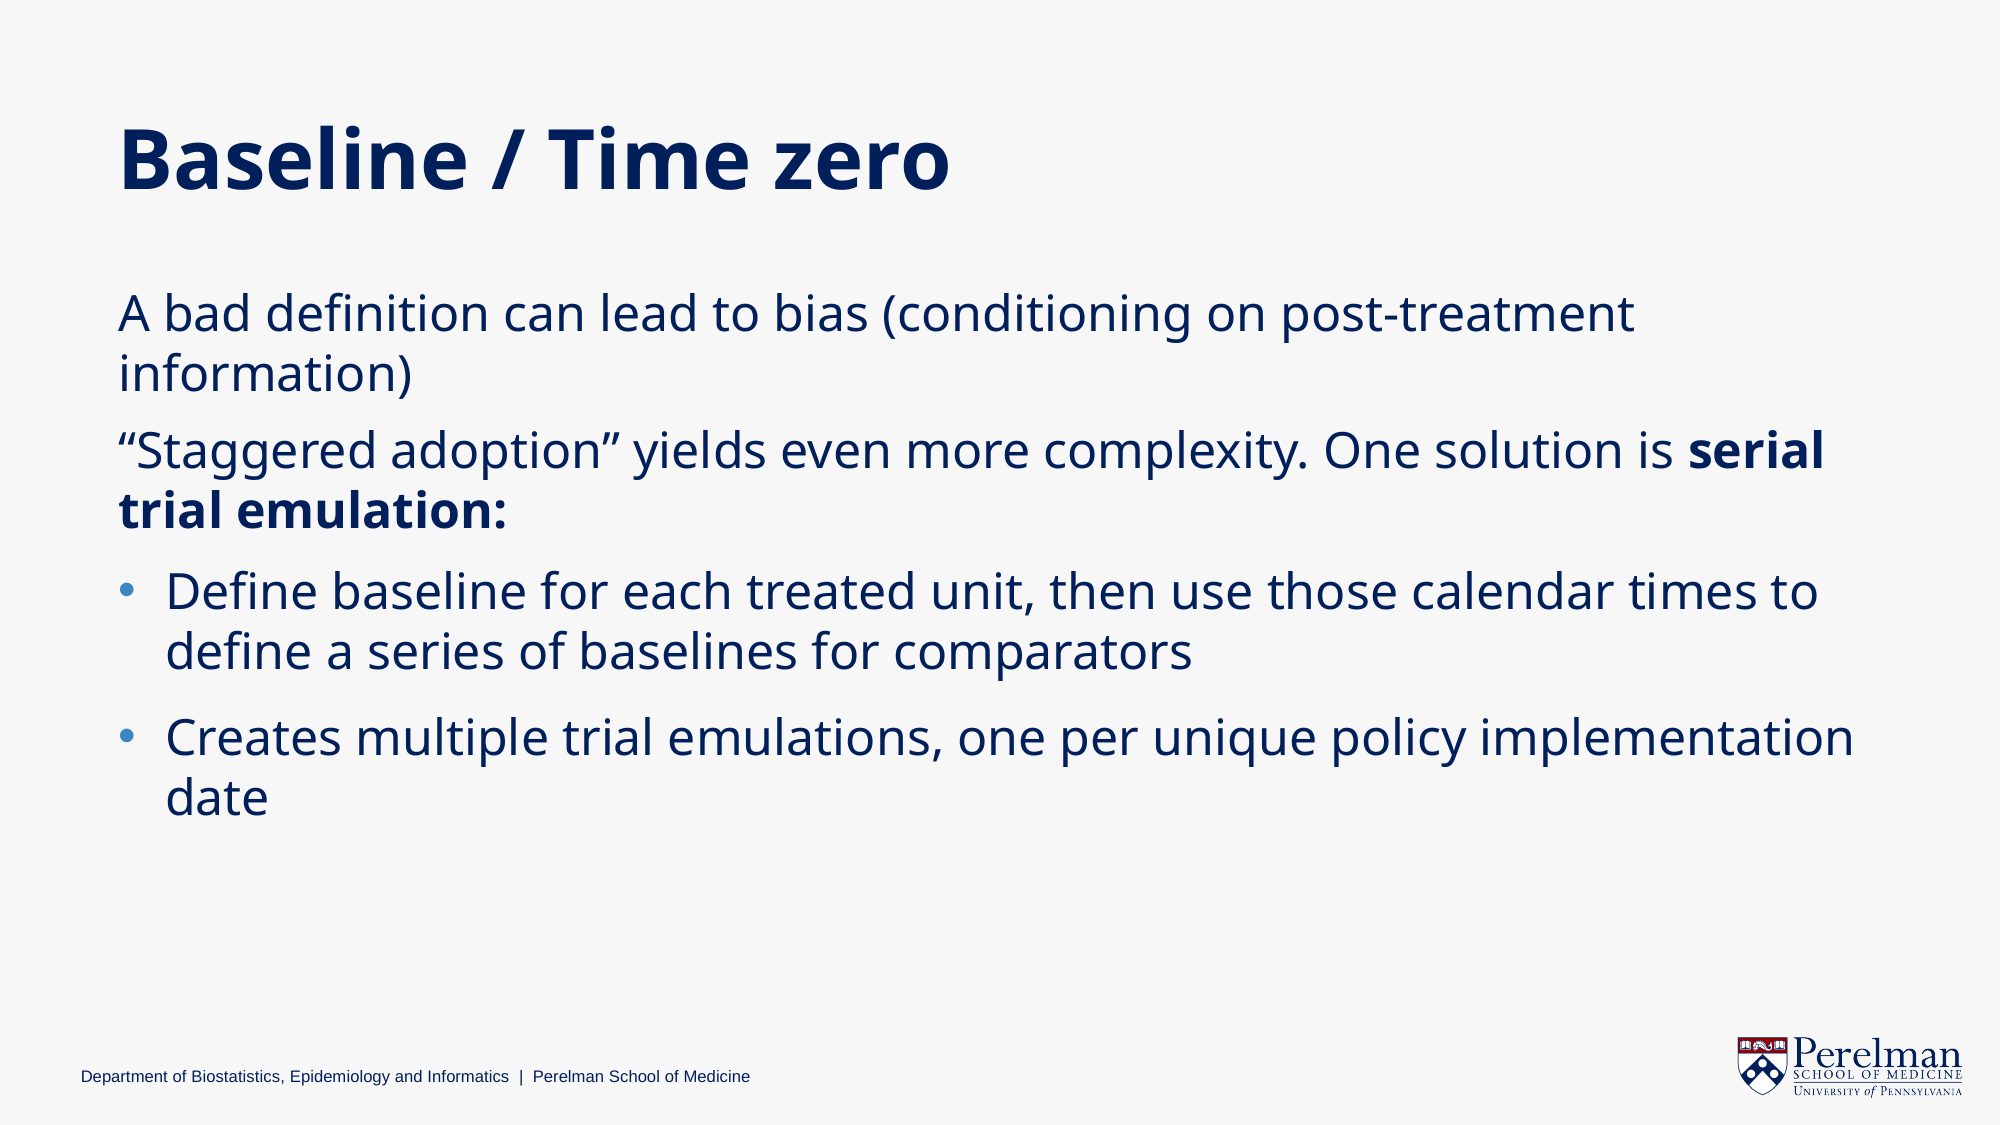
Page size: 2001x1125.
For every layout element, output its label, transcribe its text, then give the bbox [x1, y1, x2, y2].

list A bad definition can lead to bias (conditioning on post-treatment information) “Staggered adoption” yields even more complexity. One solution is serial trial emulation: Define baseline for each treated unit, then use those calendar times to define a series of baselines for comparators Creates multiple trial emulations, one per unique policy implementation date [118, 281, 1882, 1007]
title Baseline / Time zero [117, 118, 1882, 267]
picture [1454, 1007, 2001, 1125]
